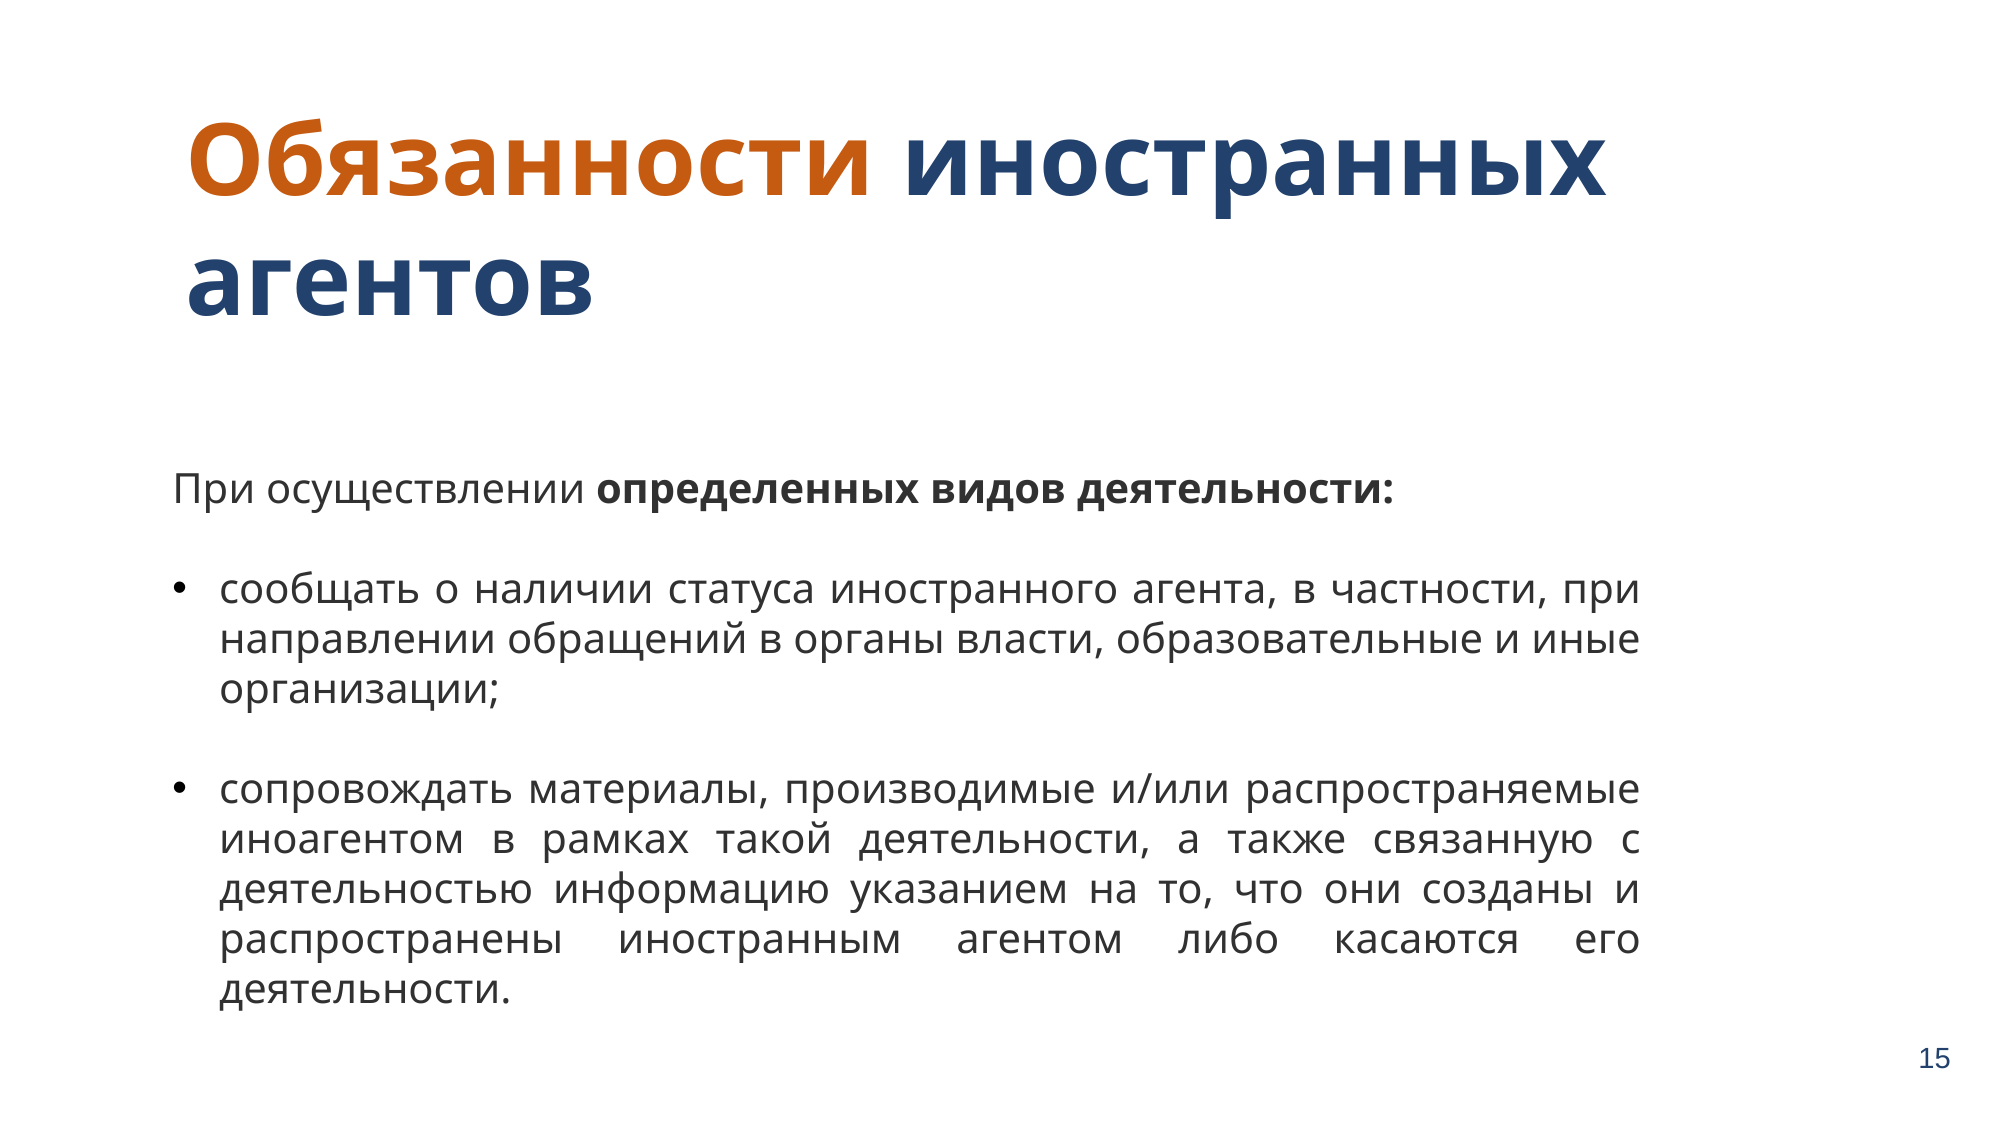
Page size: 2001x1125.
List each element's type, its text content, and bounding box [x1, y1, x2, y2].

text_box 15 [1900, 1027, 1970, 1086]
text_box При осуществлении определенных видов деятельности: сообщать о наличии статуса иностранного агента, в частности, при направлении обращений в органы власти, образовательные и иные организации; сопровождать материалы, производимые и/или распространяемые иноагентом в рамках такой деятельности, а также связанную с деятельностью информацию указанием на то, что они созданы и распространены иностранным агентом либо касаются его деятельности. [157, 442, 1657, 1028]
text_box Обязанности иностранных агентов [169, 80, 1670, 228]
